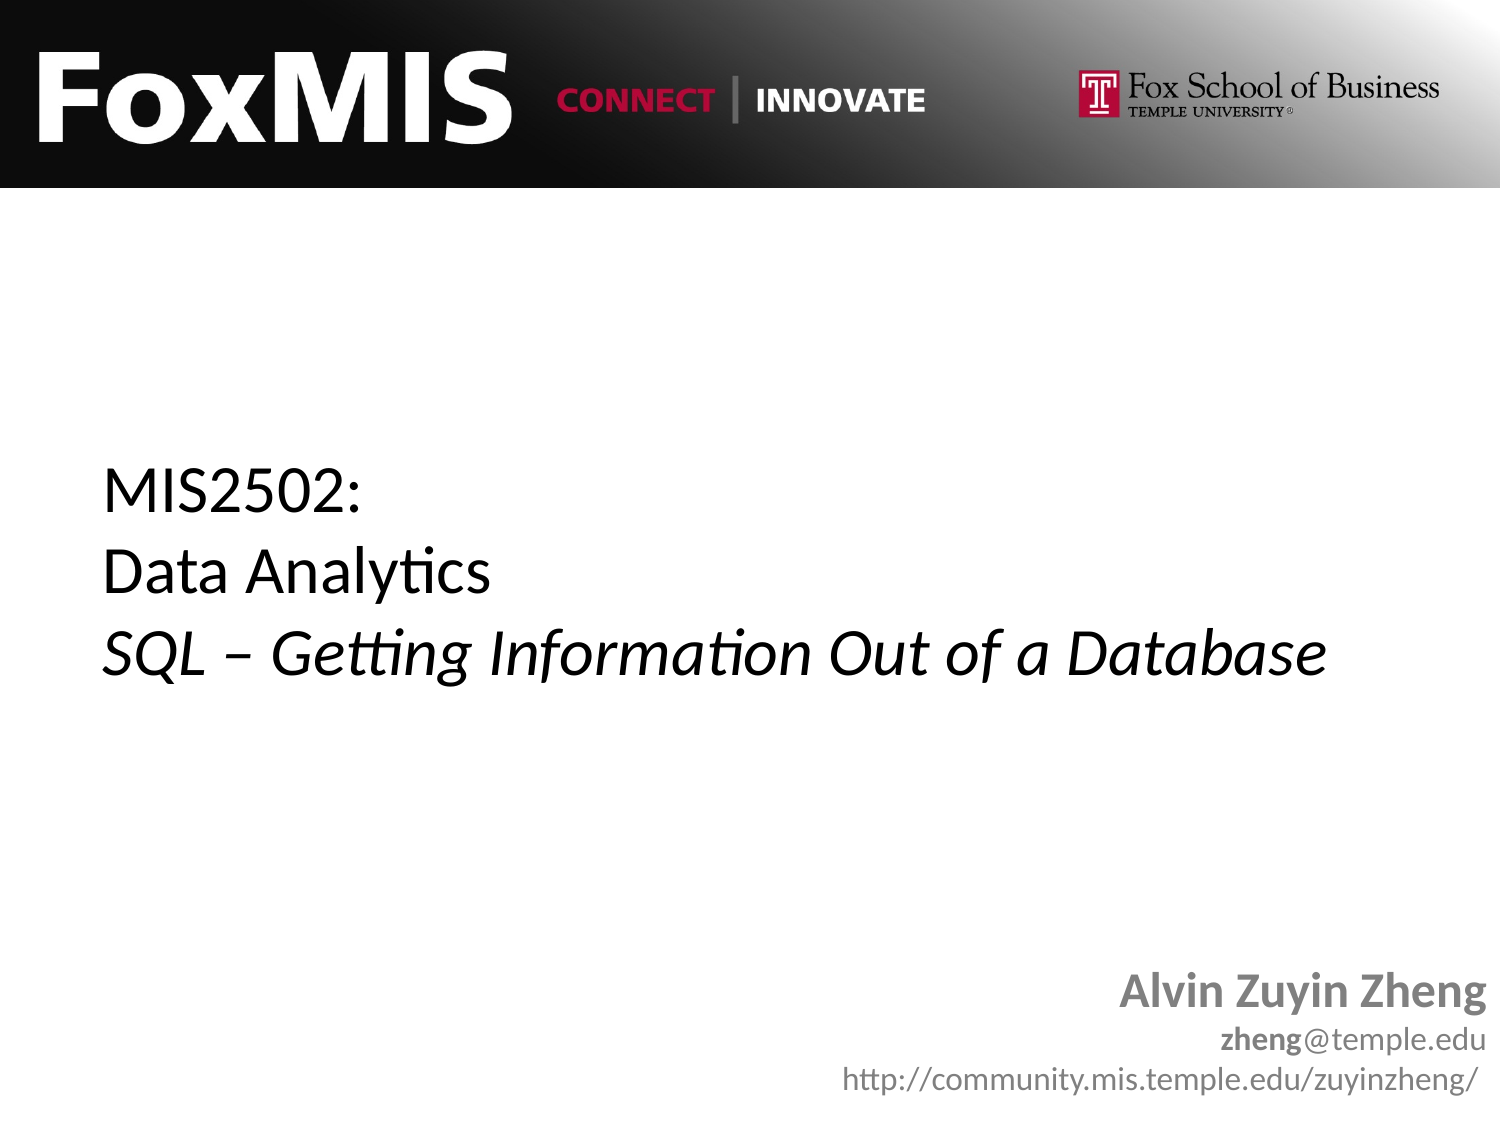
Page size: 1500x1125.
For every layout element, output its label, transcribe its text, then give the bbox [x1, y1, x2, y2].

picture [0, 0, 1500, 189]
title MIS2502: Data Analytics SQL – Getting Information Out of a Database [87, 408, 1413, 725]
subtitle Alvin Zuyin Zheng zheng@temple.edu http://community.mis.temple.edu/zuyinzheng/ [437, 950, 1500, 1113]
